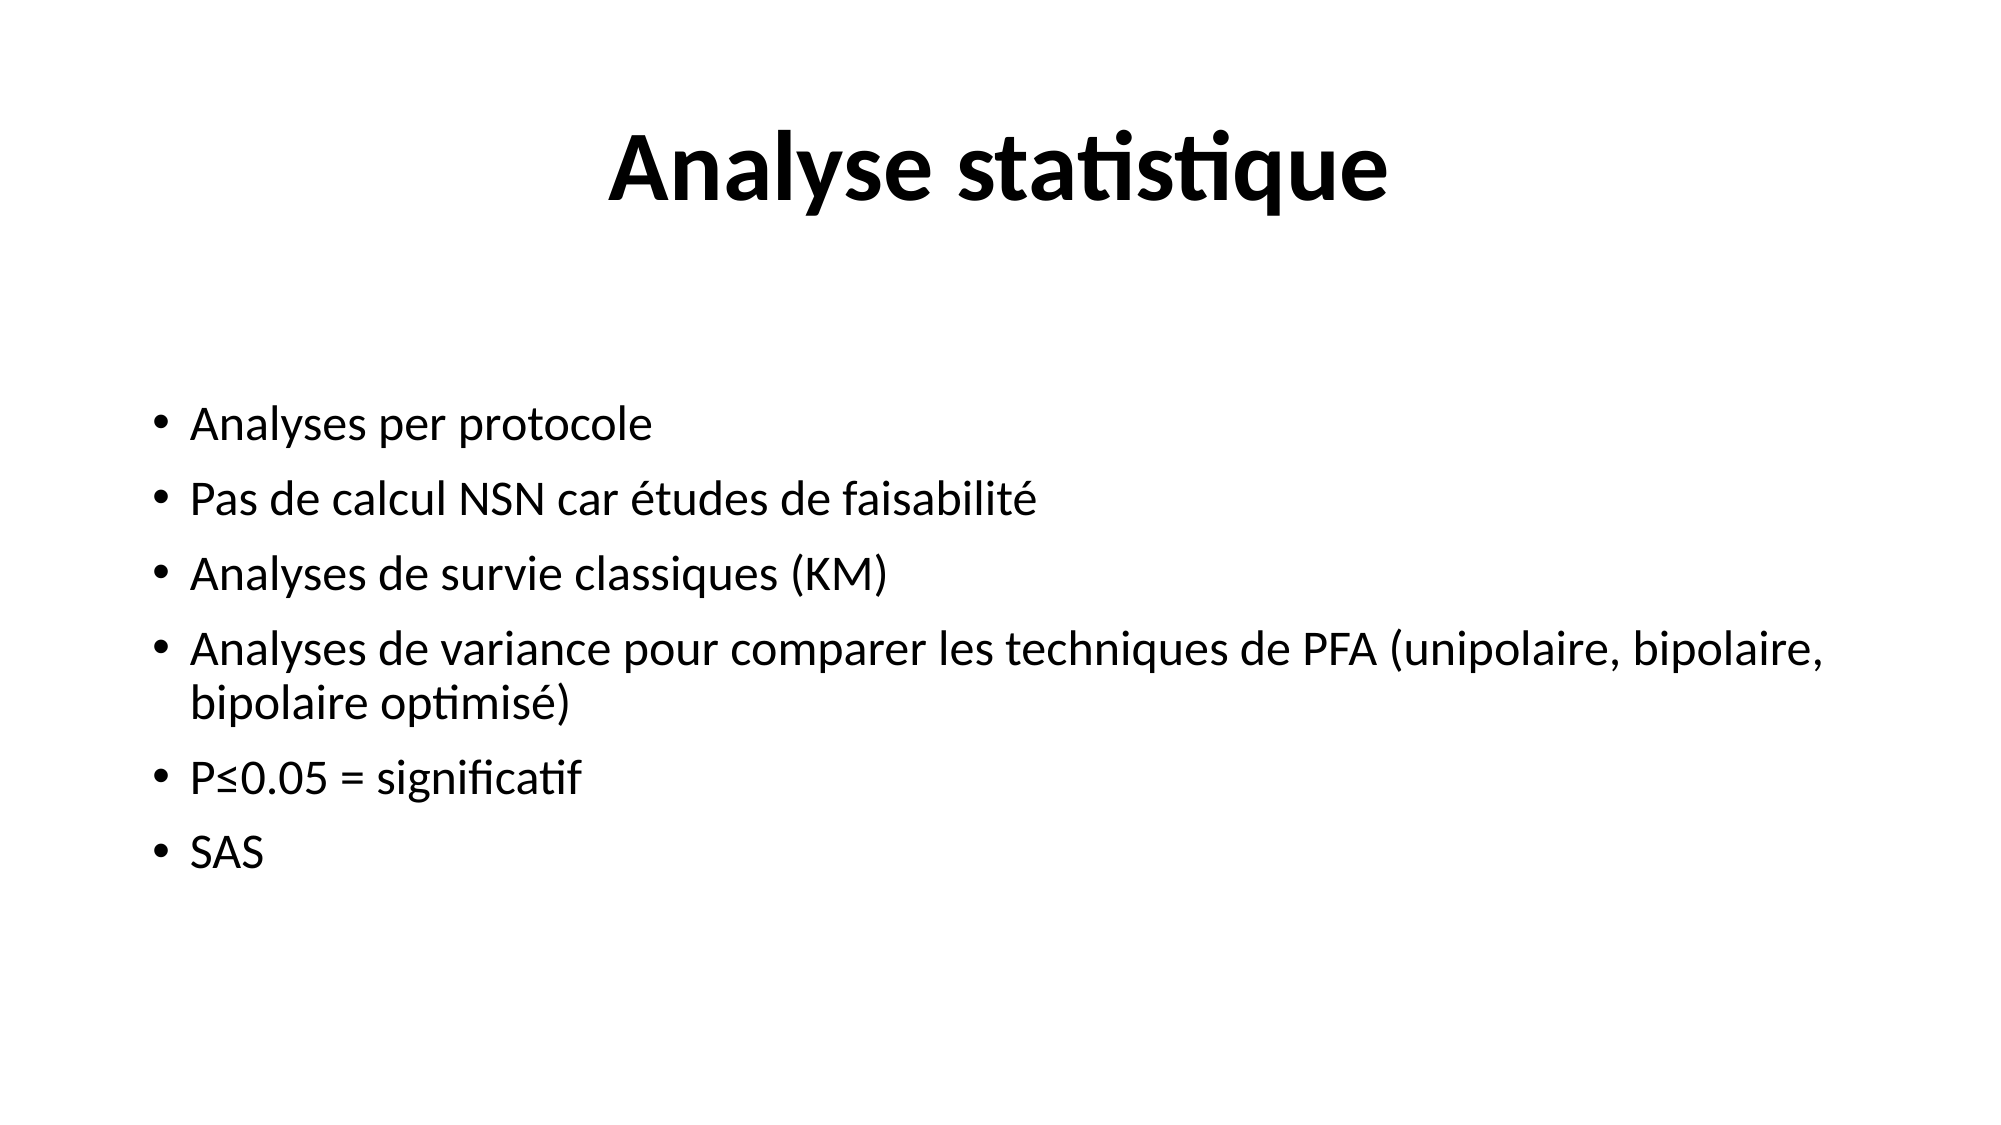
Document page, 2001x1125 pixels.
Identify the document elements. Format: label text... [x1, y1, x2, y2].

title Analyse statistique [137, 59, 1863, 278]
list Analyses per protocole Pas de calcul NSN car études de faisabilité Analyses de survie classiques (KM) Analyses de variance pour comparer les techniques de PFA (unipolaire, bipolaire, bipolaire optimisé) P≤0.05 = significatif SAS [137, 299, 1863, 1014]
